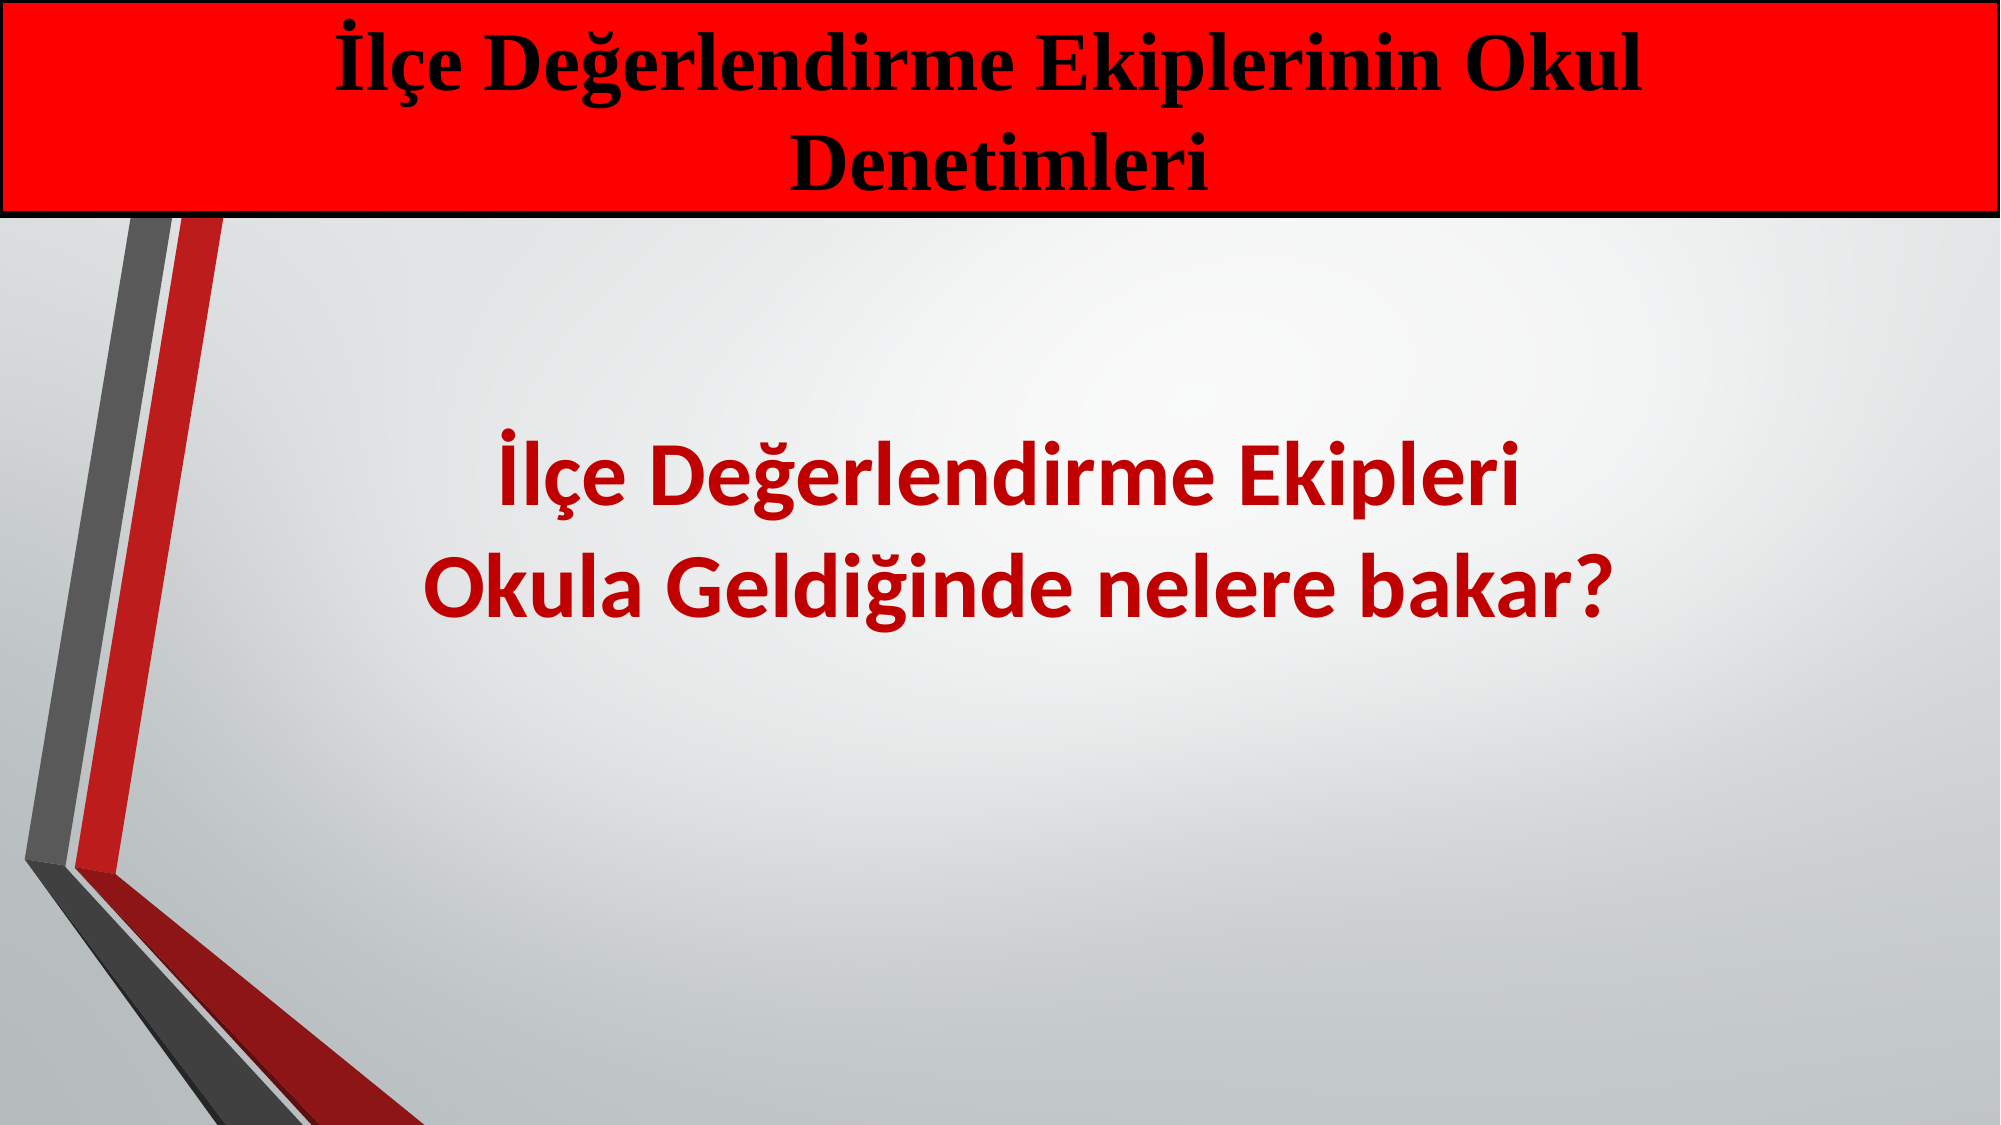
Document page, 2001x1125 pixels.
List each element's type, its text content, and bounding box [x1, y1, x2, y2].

text_box İlçe Değerlendirme Ekiplerinin Okul Denetimleri [0, 0, 2000, 215]
list İlçe Değerlendirme Ekipleri Okula Geldiğinde nelere bakar? [198, 215, 1842, 742]
